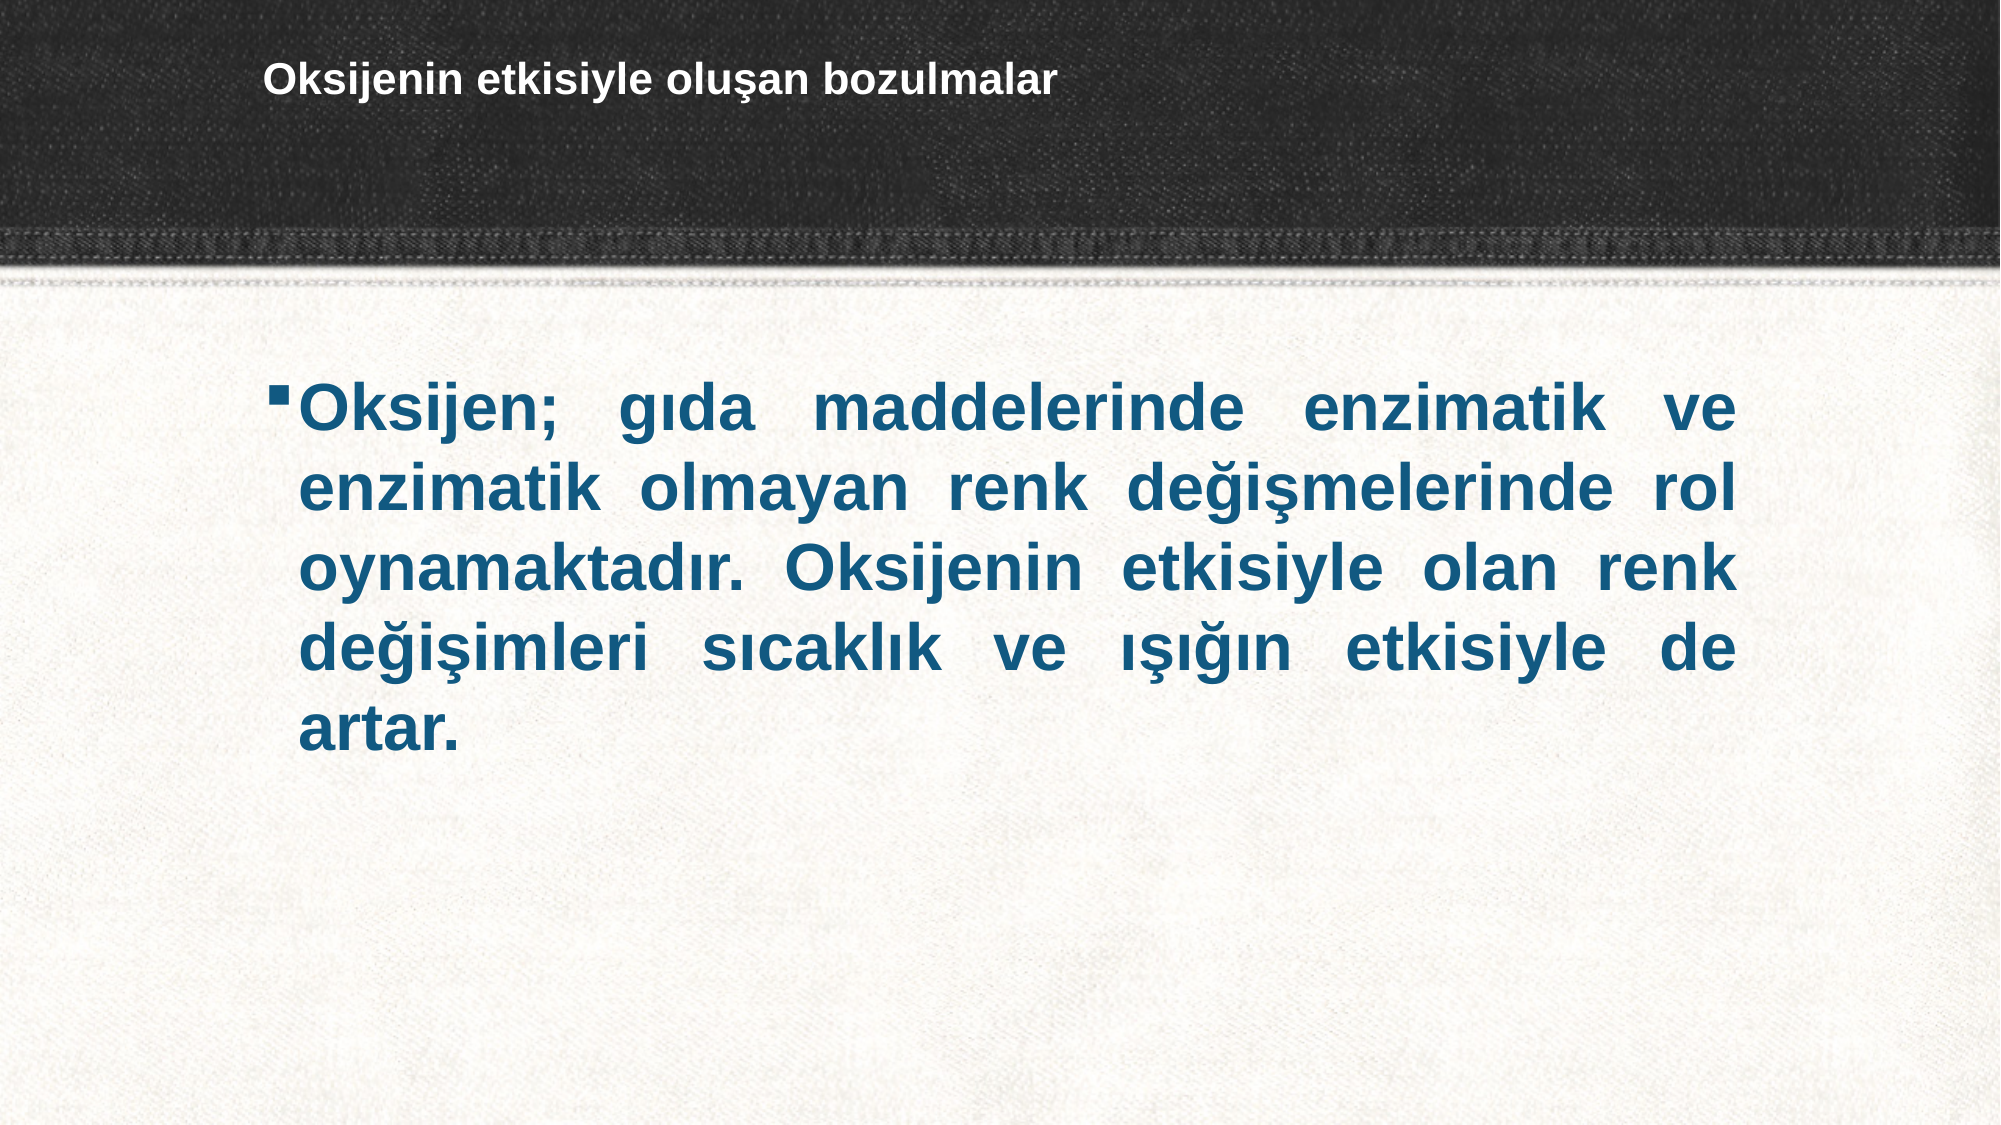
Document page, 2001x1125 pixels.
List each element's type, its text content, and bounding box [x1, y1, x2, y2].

list Oksijen; gıda maddelerinde enzimatik ve enzimatik olmayan renk değişmelerinde rol oynamaktadır. Oksijenin etkisiyle olan renk değişimleri sıcaklık ve ışığın etkisiyle de artar. [264, 356, 1739, 1013]
title Oksijenin etkisiyle oluşan bozulmalar [262, 48, 1738, 214]
picture [0, 0, 2000, 1125]
